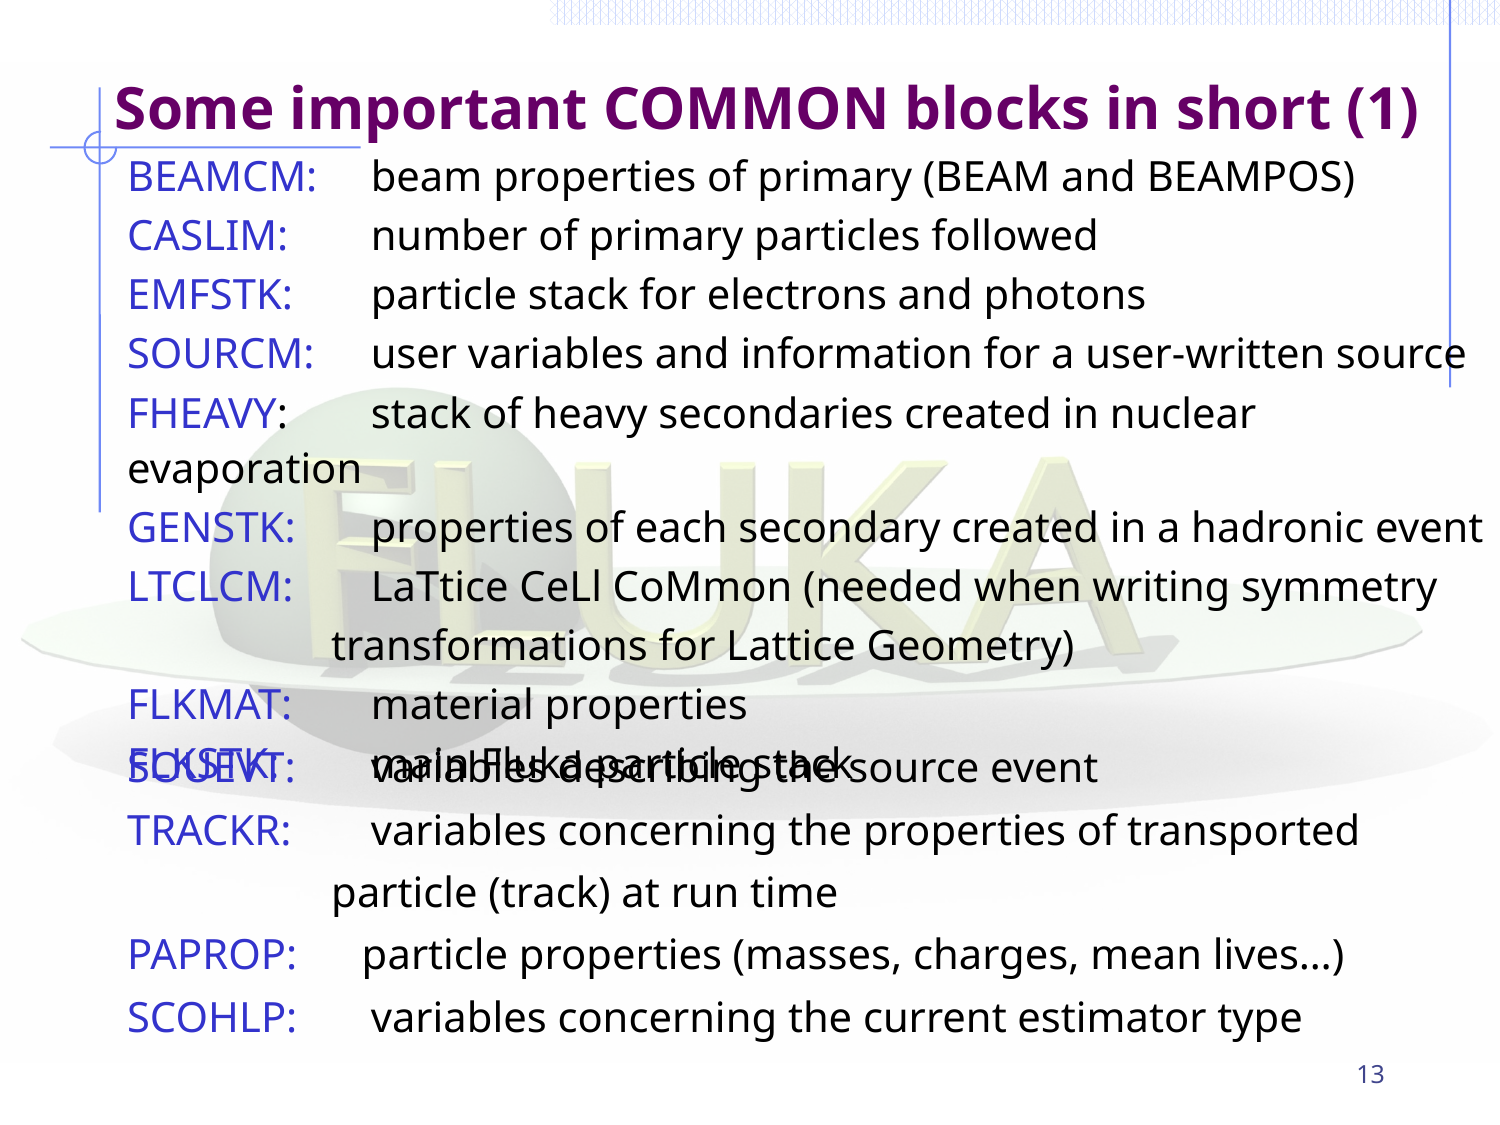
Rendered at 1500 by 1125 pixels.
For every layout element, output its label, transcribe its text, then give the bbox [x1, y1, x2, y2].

title Some important COMMON blocks in short (1)‏ [100, 42, 1471, 150]
text_box BEAMCM: beam properties of primary (BEAM and BEAMPOS) CASLIM: number of primary particles followed EMFSTK: particle stack for electrons and photons SOURCM: user variables and information for a user-written source FHEAVY: stack of heavy secondaries created in nuclear evaporation GENSTK: properties of each secondary created in a hadronic event LTCLCM: LaTtice CeLl CoMmon (needed when writing symmetry transformations for Lattice Geometry)‏ FLKMAT: material properties FLKSTK: main Fluka particle stack [112, 137, 1500, 796]
slide_number 13 [1137, 1049, 1401, 1101]
text_box SOUEVT: variables describing the source event TRACKR: variables concerning the properties of transported particle (track) at run time PAPROP: particle properties (masses, charges, mean lives…) SCOHLP: variables concerning the current estimator type [112, 733, 1435, 1049]
